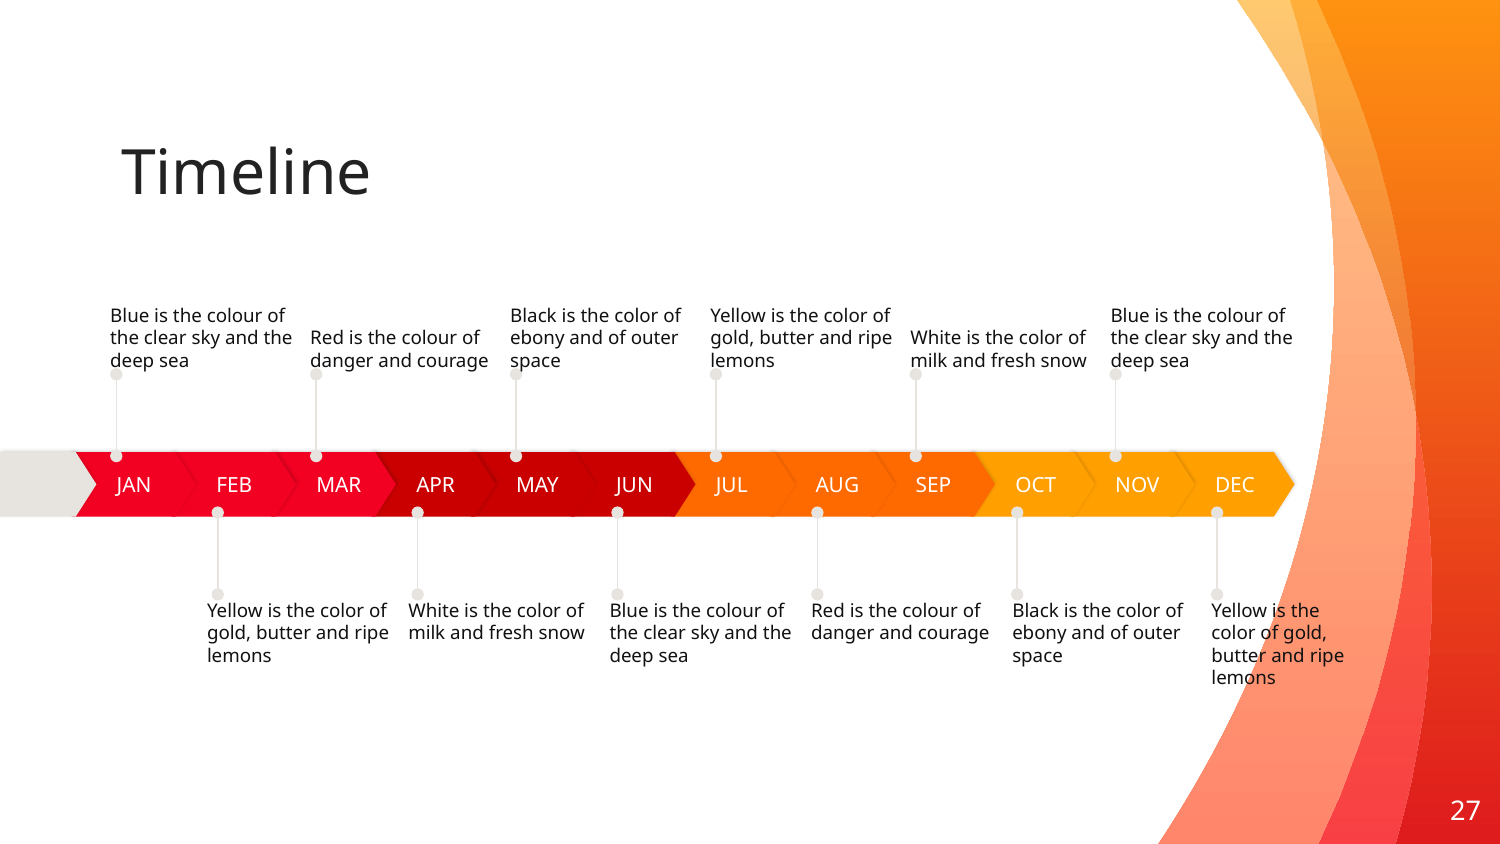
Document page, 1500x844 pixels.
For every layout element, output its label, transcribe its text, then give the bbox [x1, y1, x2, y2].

text_box MAR [279, 452, 396, 517]
text_box Blue is the colour of the clear sky and the deep sea [609, 598, 799, 686]
text_box FEB [179, 452, 297, 517]
text_box White is the color of milk and fresh snow [910, 283, 1100, 371]
text_box Black is the color of ebony and of outer space [510, 283, 700, 371]
text_box NOV [1078, 452, 1195, 517]
text_box OCT [978, 452, 1095, 517]
text_box SEP [878, 452, 996, 517]
text_box APR [380, 452, 496, 517]
text_box White is the color of milk and fresh snow [408, 598, 598, 686]
text_box Red is the colour of danger and courage [310, 283, 500, 371]
text_box JAN [79, 452, 197, 517]
title Timeline [121, 84, 1111, 207]
text_box Red is the colour of danger and courage [810, 598, 1000, 686]
text_box AUG [778, 452, 896, 517]
text_box Yellow is the color of gold, butter and ripe lemons [710, 283, 900, 371]
text_box MAY [480, 452, 596, 517]
text_box [0, 452, 97, 517]
text_box Blue is the colour of the clear sky and the deep sea [110, 283, 300, 371]
text_box DEC [1178, 452, 1295, 517]
text_box Yellow is the color of gold, butter and ripe lemons [1211, 598, 1368, 686]
slide_number ‹#› [1391, 779, 1482, 844]
text_box Blue is the colour of the clear sky and the deep sea [1110, 283, 1300, 371]
text_box JUL [678, 452, 796, 517]
text_box JUN [578, 452, 696, 517]
text_box Black is the color of ebony and of outer space [1012, 598, 1202, 686]
text_box Yellow is the color of gold, butter and ripe lemons [207, 598, 397, 686]
